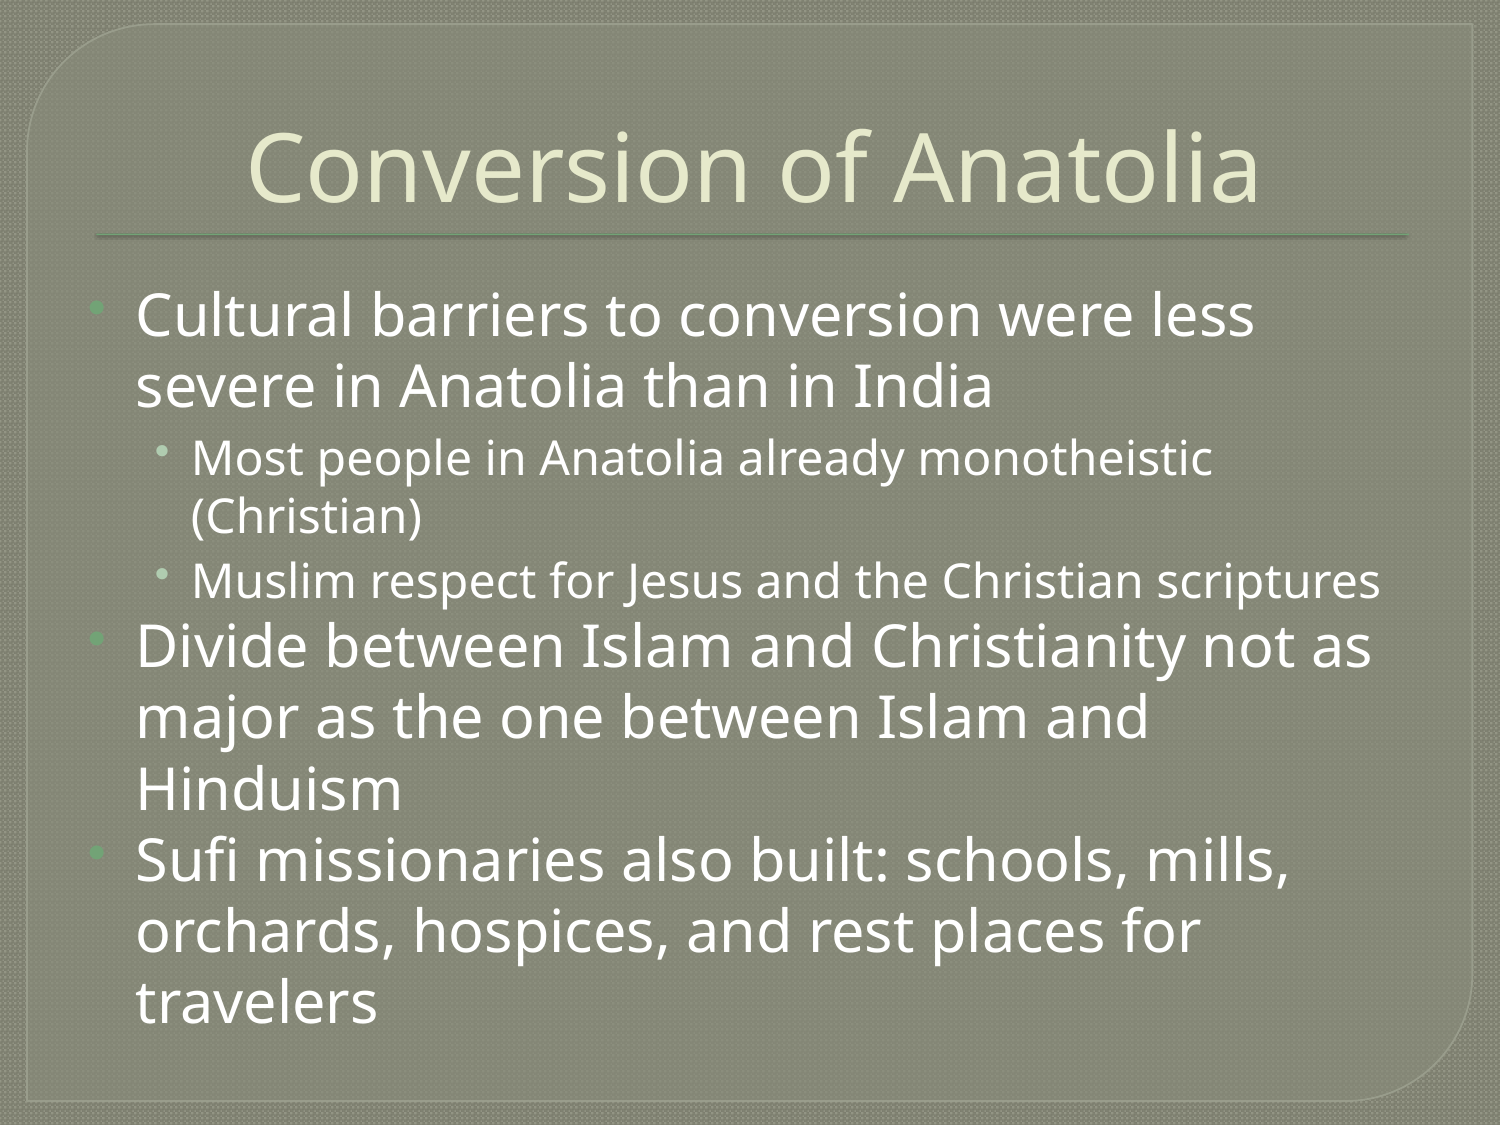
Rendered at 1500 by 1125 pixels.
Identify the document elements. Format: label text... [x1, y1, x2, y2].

list Cultural barriers to conversion were less severe in Anatolia than in India Most people in Anatolia already monotheistic (Christian) Muslim respect for Jesus and the Christian scriptures Divide between Islam and Christianity not as major as the one between Islam and Hinduism Sufi missionaries also built: schools, mills, orchards, hospices, and rest places for travelers [75, 270, 1425, 1050]
title Conversion of Anatolia [75, 41, 1425, 230]
